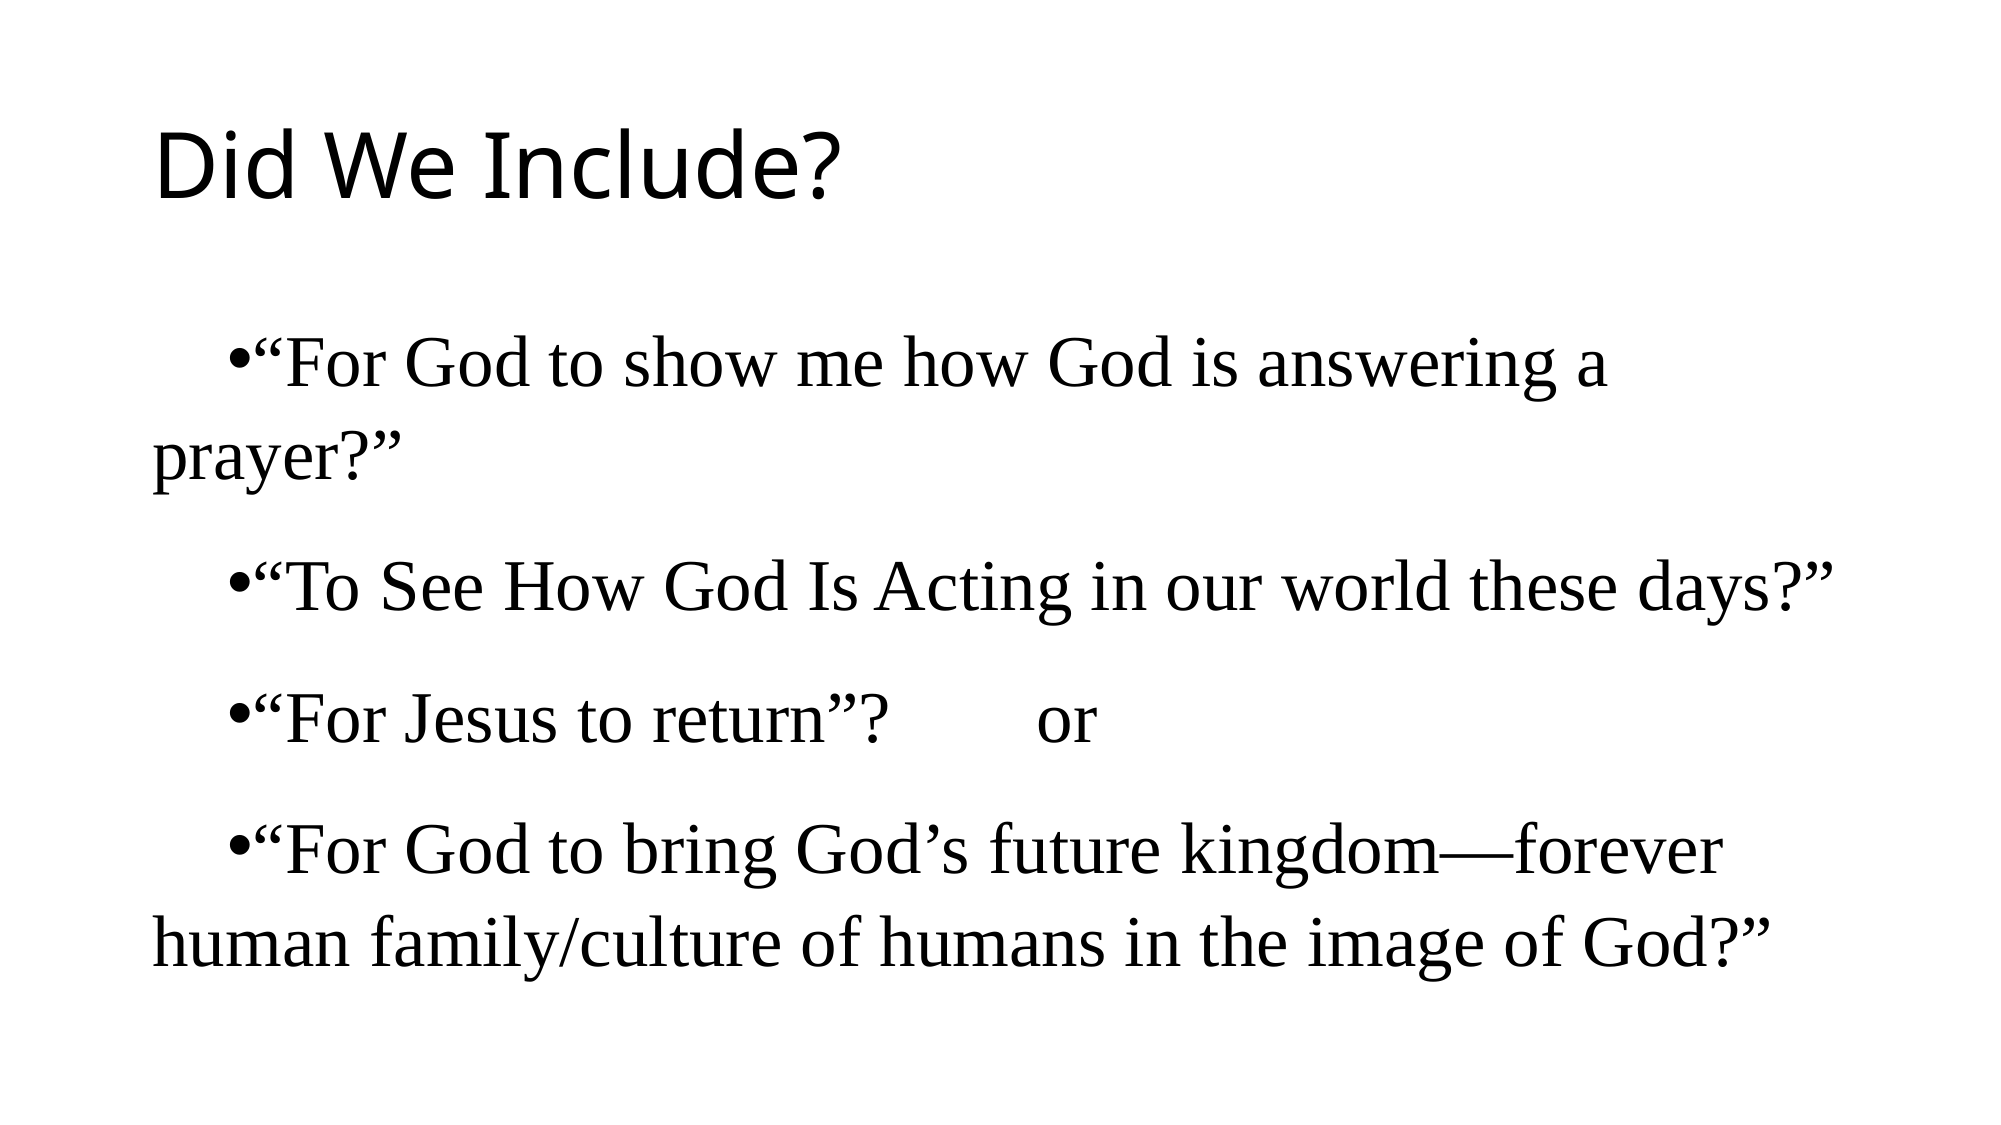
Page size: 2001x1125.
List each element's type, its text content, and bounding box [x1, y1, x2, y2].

title Did We Include? [137, 59, 1863, 278]
list “For God to show me how God is answering a prayer?” “To See How God Is Acting in our world these days?” “For Jesus to return”? or “For God to bring God’s future kingdom—forever human family/culture of humans in the image of God?” [137, 299, 1863, 1014]
